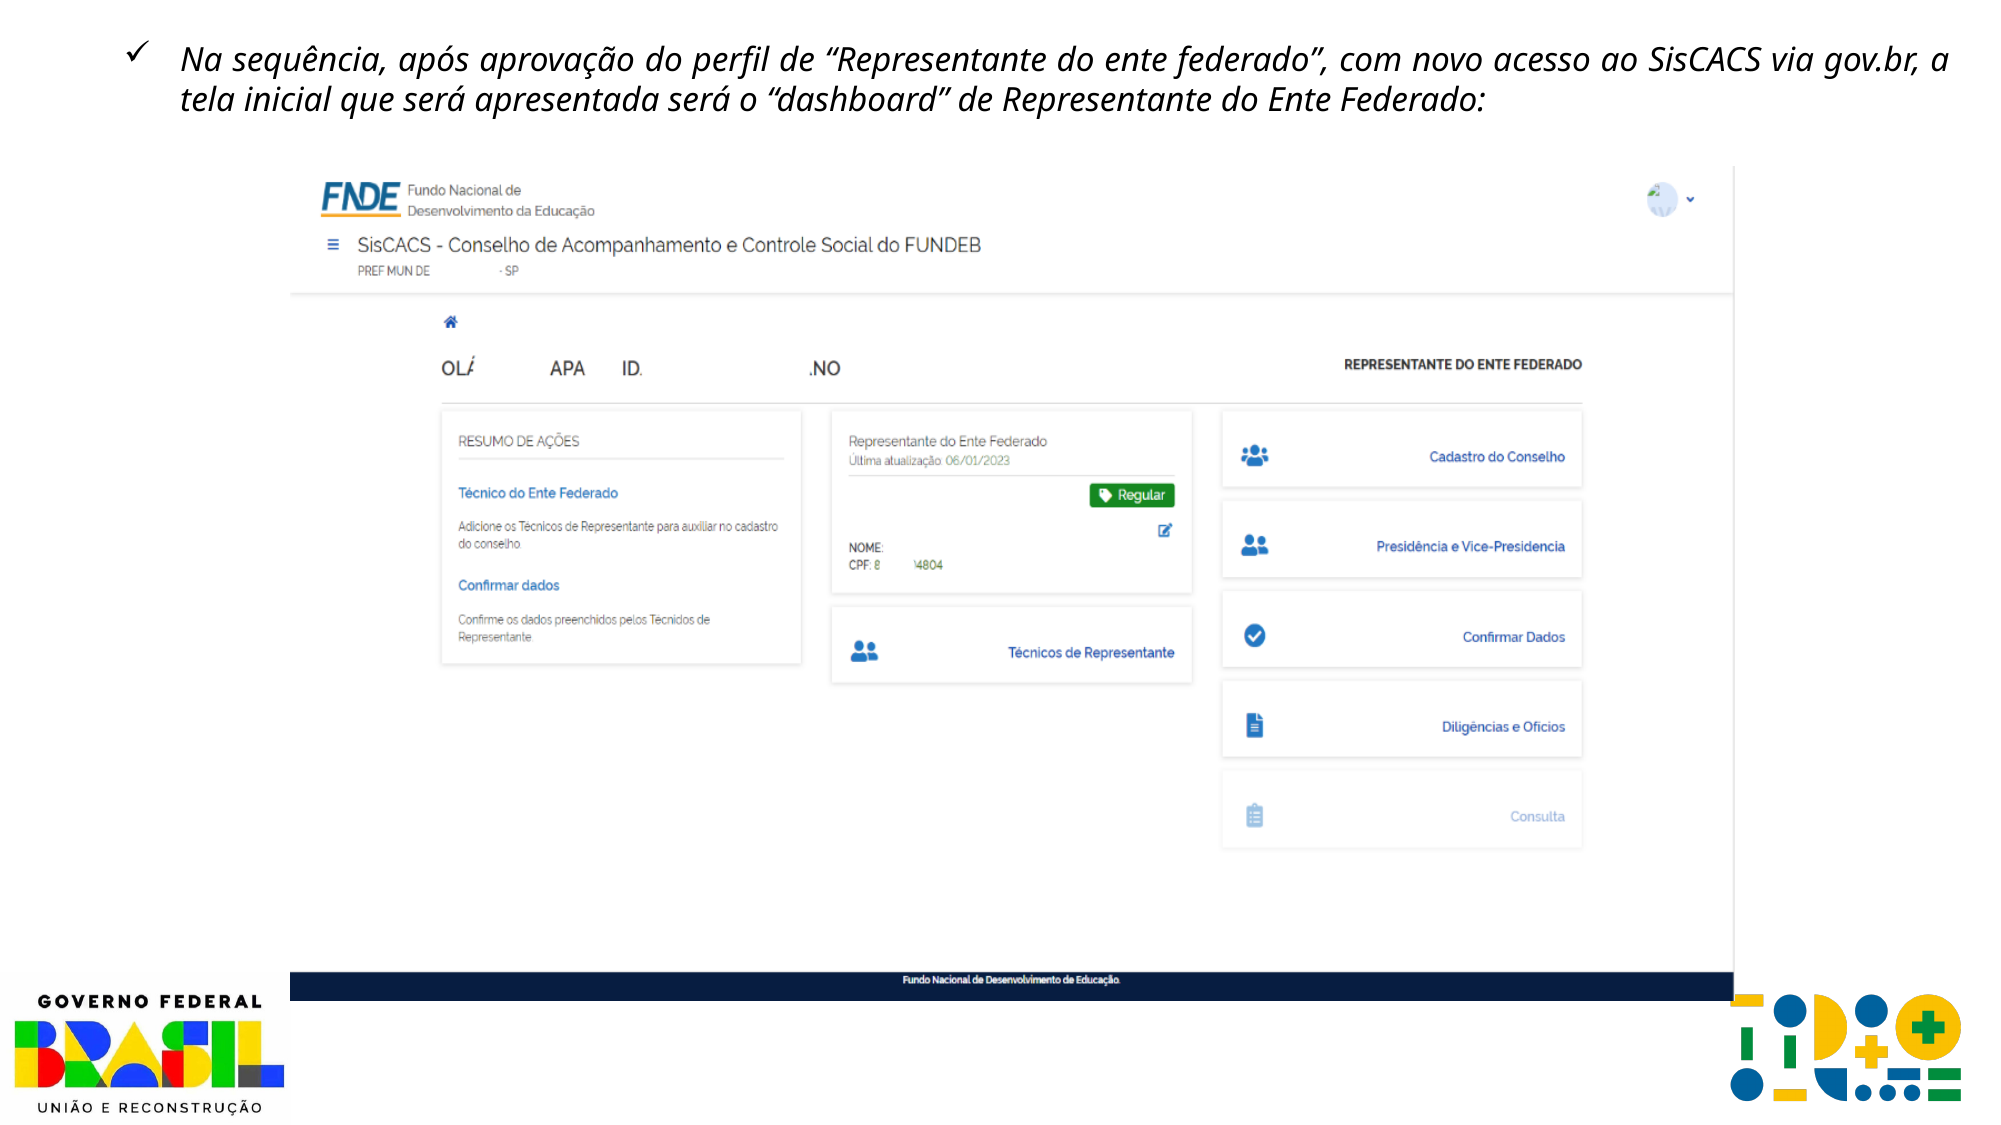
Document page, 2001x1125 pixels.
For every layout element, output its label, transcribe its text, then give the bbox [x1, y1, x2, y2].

text_box Na sequência, após aprovação do perfil de “Representante do ente federado”, com novo acesso ao SisCACS via gov.br, a tela inicial que será apresentada será o “dashboard” de Representante do Ente Federado: [109, 31, 1968, 126]
picture [0, 166, 1973, 1125]
